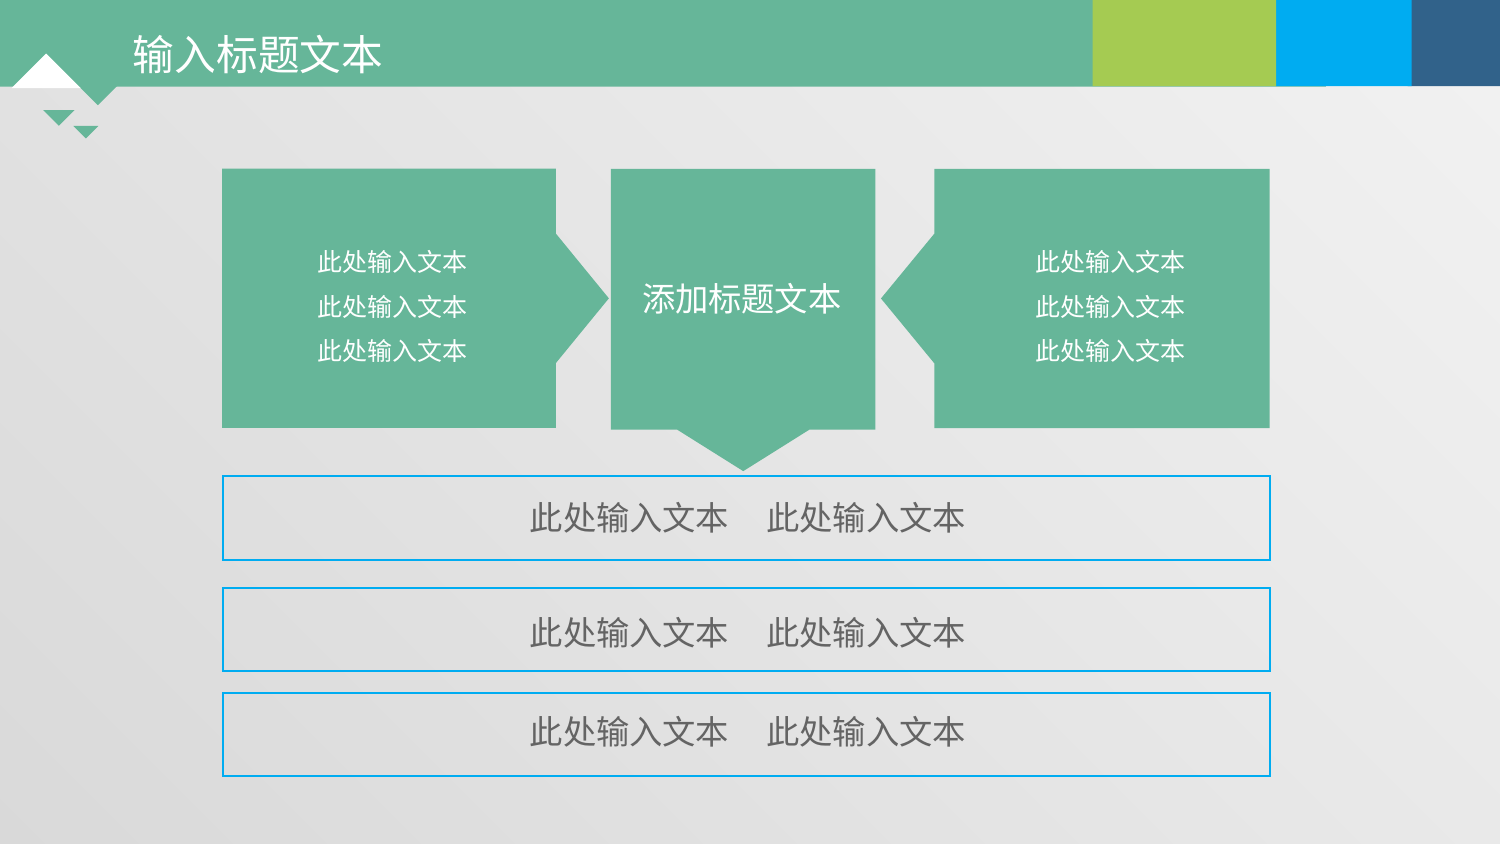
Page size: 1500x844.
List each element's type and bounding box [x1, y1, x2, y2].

text_box [223, 587, 1270, 674]
text_box [223, 690, 1270, 777]
text_box [223, 475, 1270, 560]
text_box [221, 168, 609, 429]
text_box [880, 168, 1270, 429]
text_box [610, 168, 876, 472]
